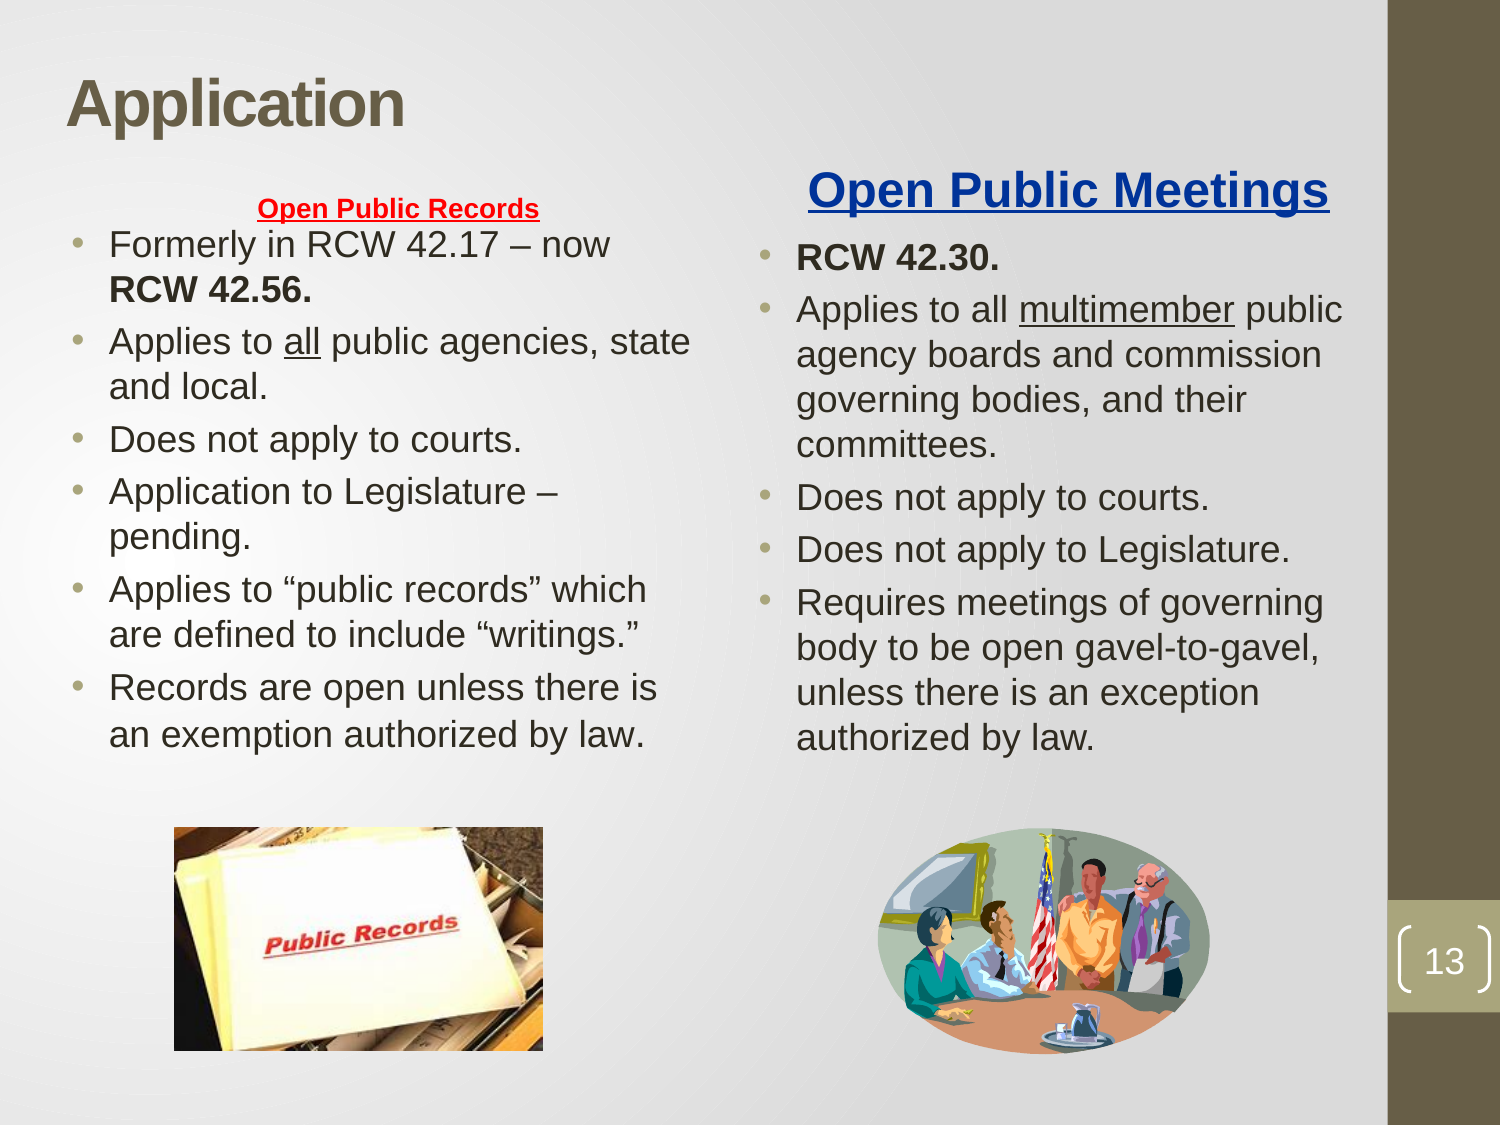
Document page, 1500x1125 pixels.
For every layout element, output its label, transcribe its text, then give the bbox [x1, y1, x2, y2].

list RCW 42.30. Applies to all multimember public agency boards and commission governing bodies, and their committees. Does not apply to courts. Does not apply to Legislature. Requires meetings of governing body to be open gavel-to-gavel, unless there is an exception authorized by law. [725, 224, 1363, 1088]
list Formerly in RCW 42.17 – now RCW 42.56. Applies to all public agencies, state and local. Does not apply to courts. Application to Legislature – pending. Applies to “public records” which are defined to include “writings.” Records are open unless there is an exemption authorized by law. [37, 212, 713, 1005]
title Application [50, 37, 1425, 163]
picture [874, 824, 1213, 1058]
list Open Public Records [75, 125, 738, 238]
picture [174, 827, 543, 1051]
slide_number 13 [1397, 925, 1492, 994]
list Open Public Meetings [750, 125, 1388, 225]
